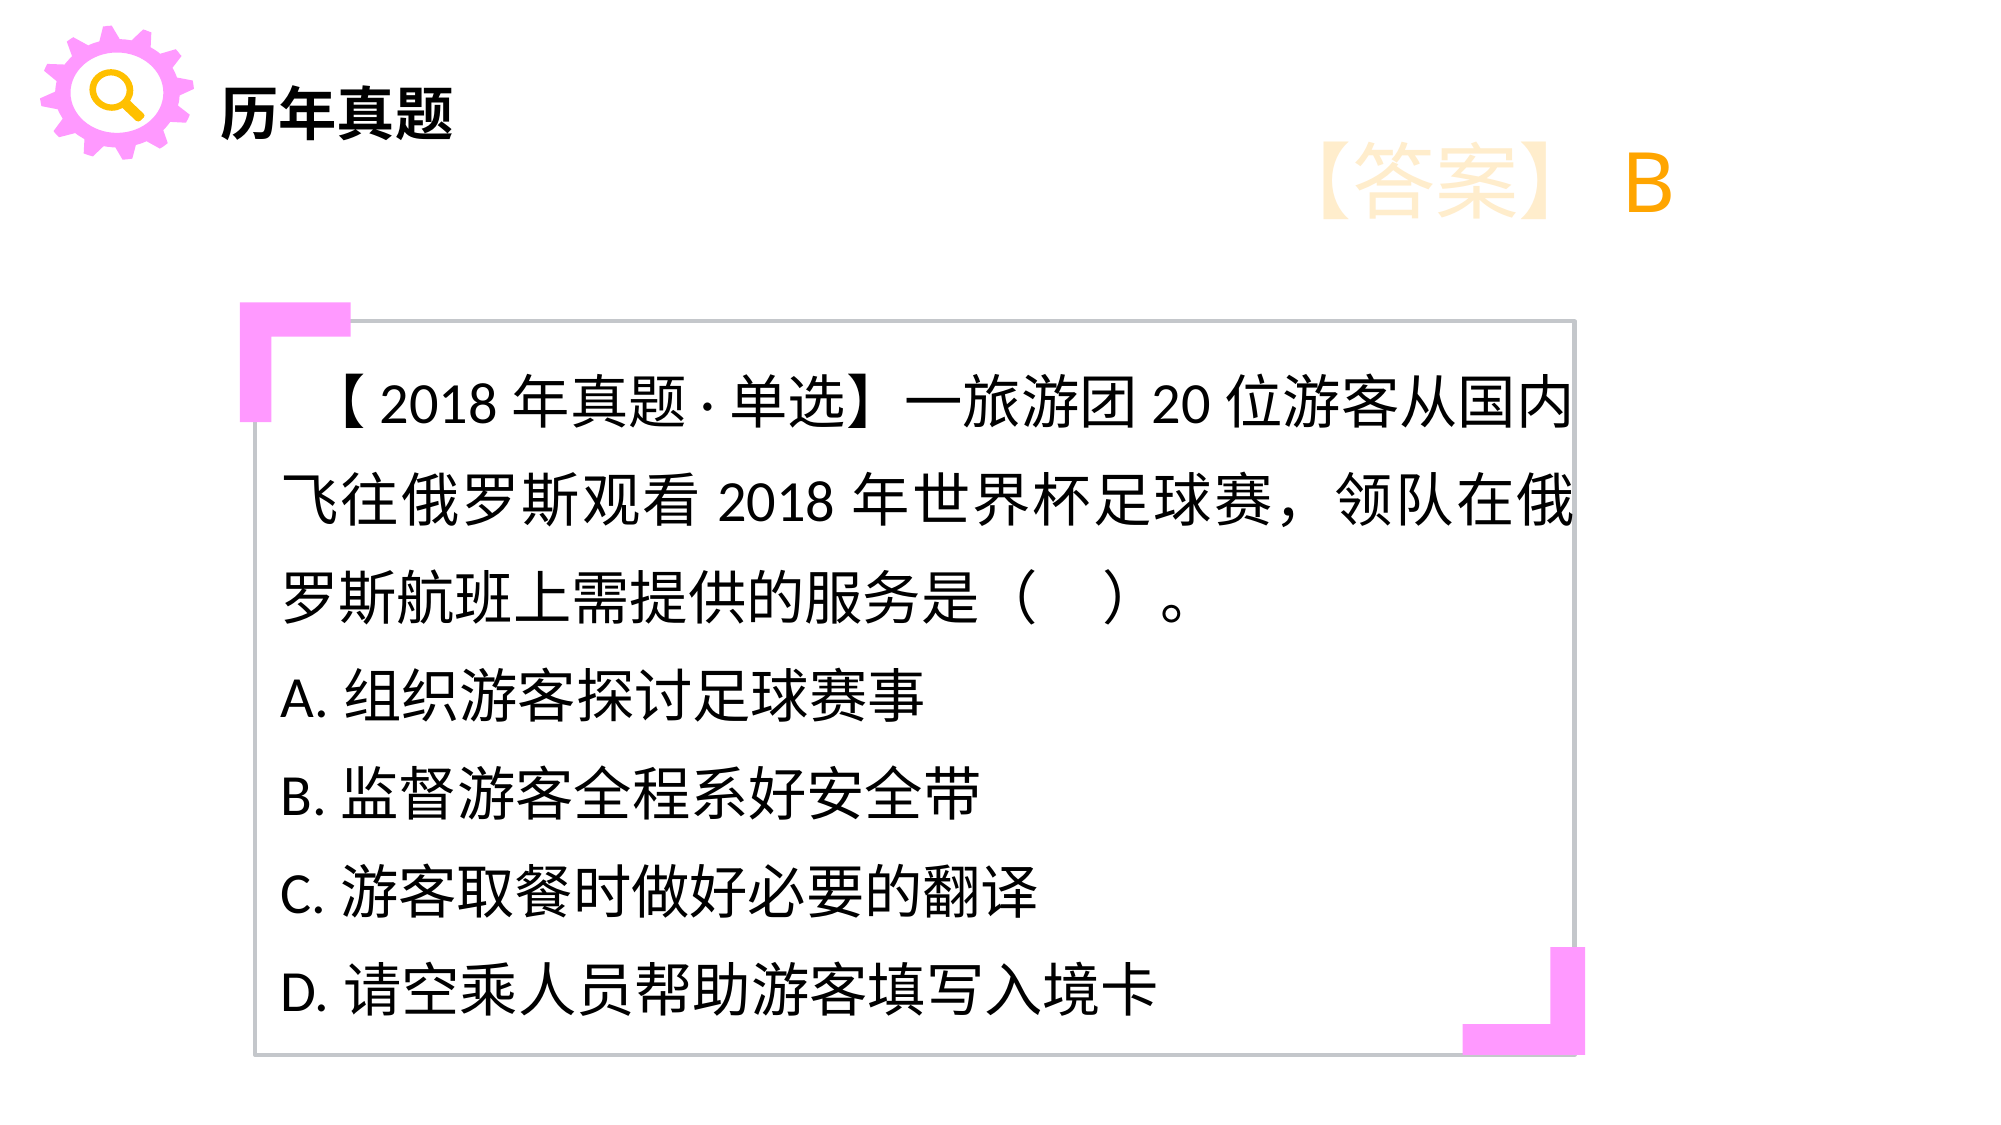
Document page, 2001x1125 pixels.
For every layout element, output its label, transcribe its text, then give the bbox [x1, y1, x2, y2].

text_box 历年真题 [220, 64, 570, 160]
text_box [238, 300, 353, 424]
text_box 【2018年真题·单选】一旅游团20位游客从国内飞往俄罗斯观看2018年世界杯足球赛，领队在俄罗斯航班上需提供的服务是（ ）。 A.组织游客探讨足球赛事 B.监督游客全程系好安全带 C.游客取餐时做好必要的翻译 D.请空乘人员帮助游客填写入境卡 [280, 337, 1575, 1023]
text_box [190, 79, 194, 91]
text_box [1461, 945, 1587, 1057]
text_box [253, 339, 1461, 1057]
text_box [37, 25, 186, 166]
text_box 【答案】B [1254, 121, 1750, 237]
text_box [353, 319, 1577, 945]
